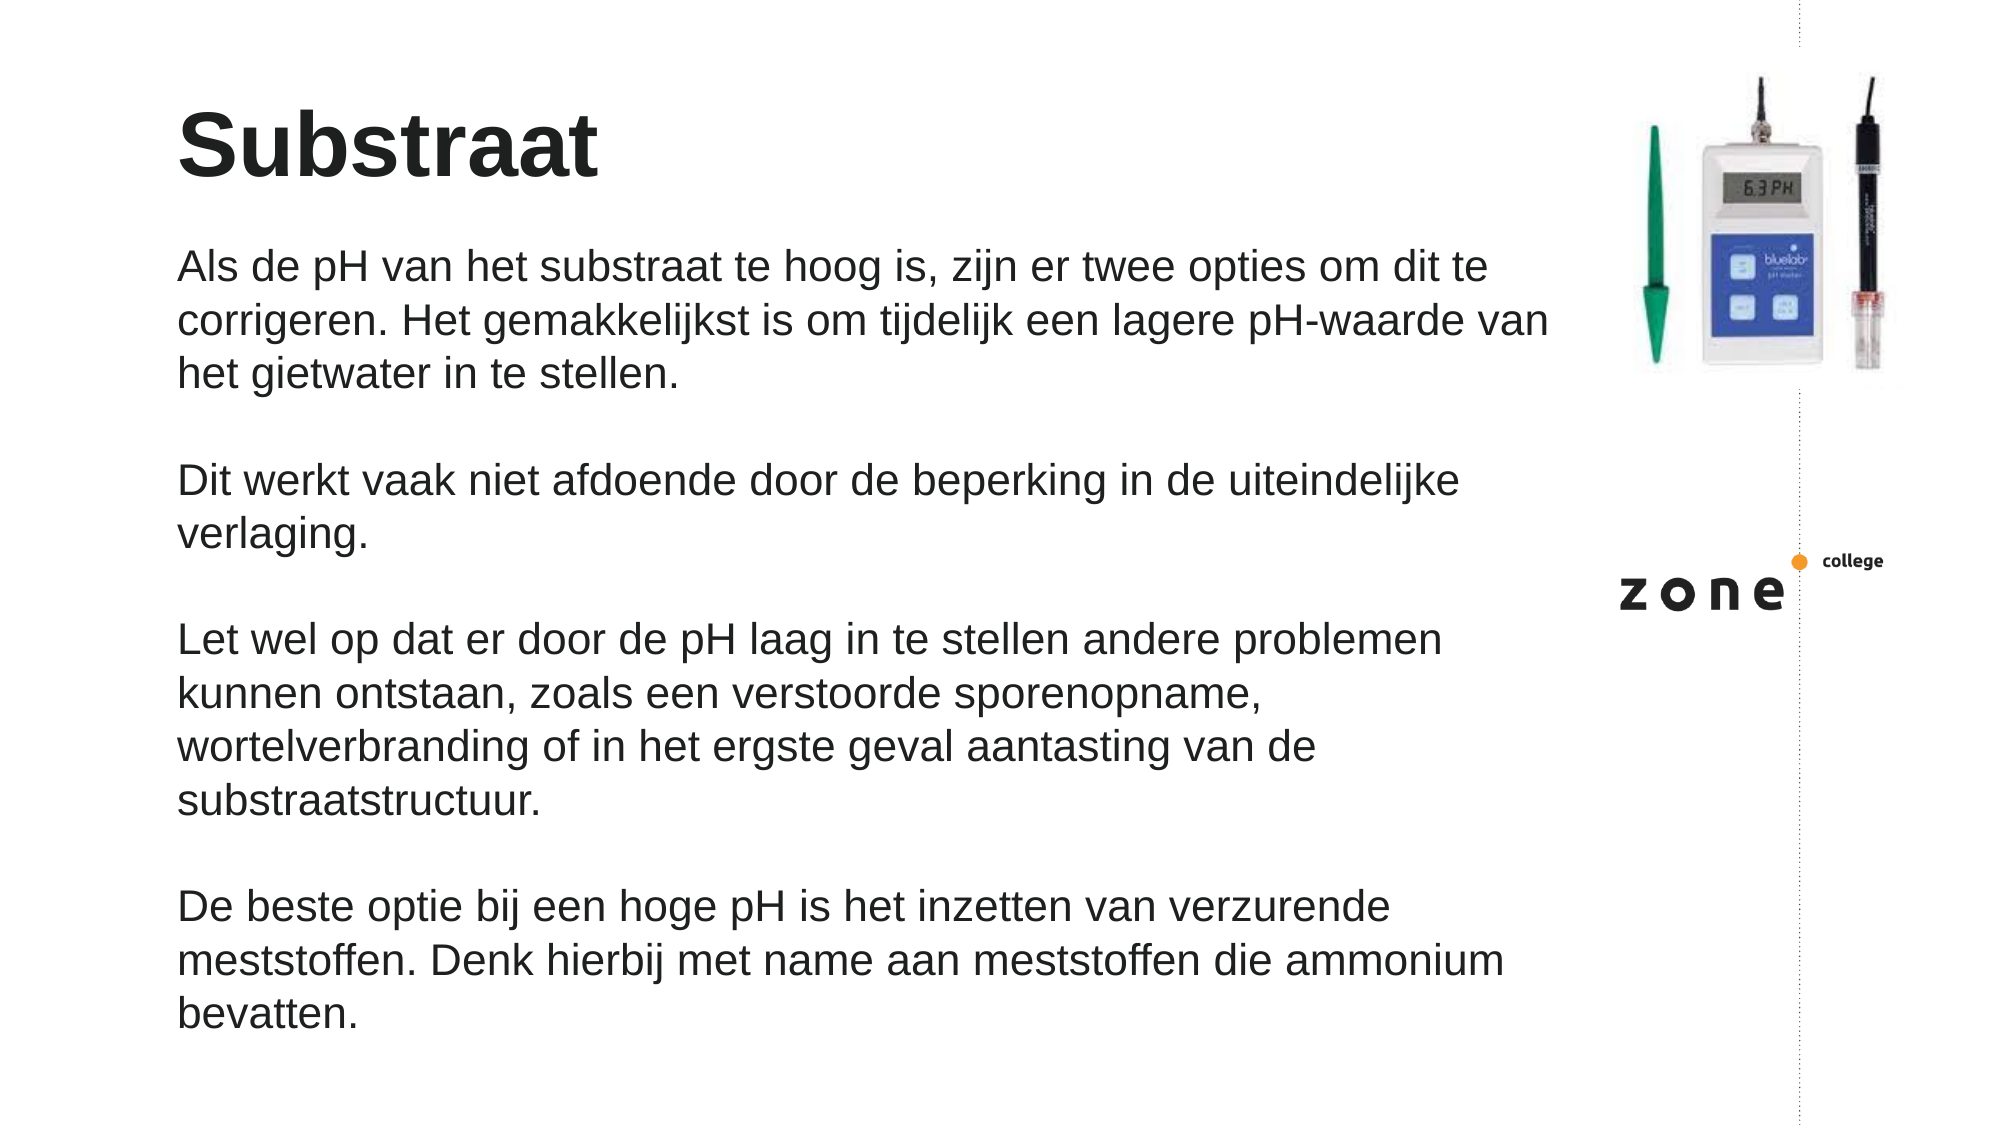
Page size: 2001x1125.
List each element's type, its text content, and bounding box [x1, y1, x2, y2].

picture [1583, 0, 2001, 1125]
title Substraat [177, 97, 1471, 237]
list Als de pH van het substraat te hoog is, zijn er twee opties om dit te corrigeren. Het gemakkelijkst is om tijdelijk een lagere pH-waarde van het gietwater in te stellen. Dit werkt vaak niet afdoende door de beperking in de uiteindelijke verlaging. Let wel op dat er door de pH laag in te stellen andere problemen kunnen ontstaan, zoals een verstoorde sporenopname, wortelverbranding of in het ergste geval aantasting van de substraatstructuur. De beste optie bij een hoge pH is het inzetten van verzurende meststoffen. Denk hierbij met name aan meststoffen die ammonium bevatten. [177, 237, 1556, 1091]
